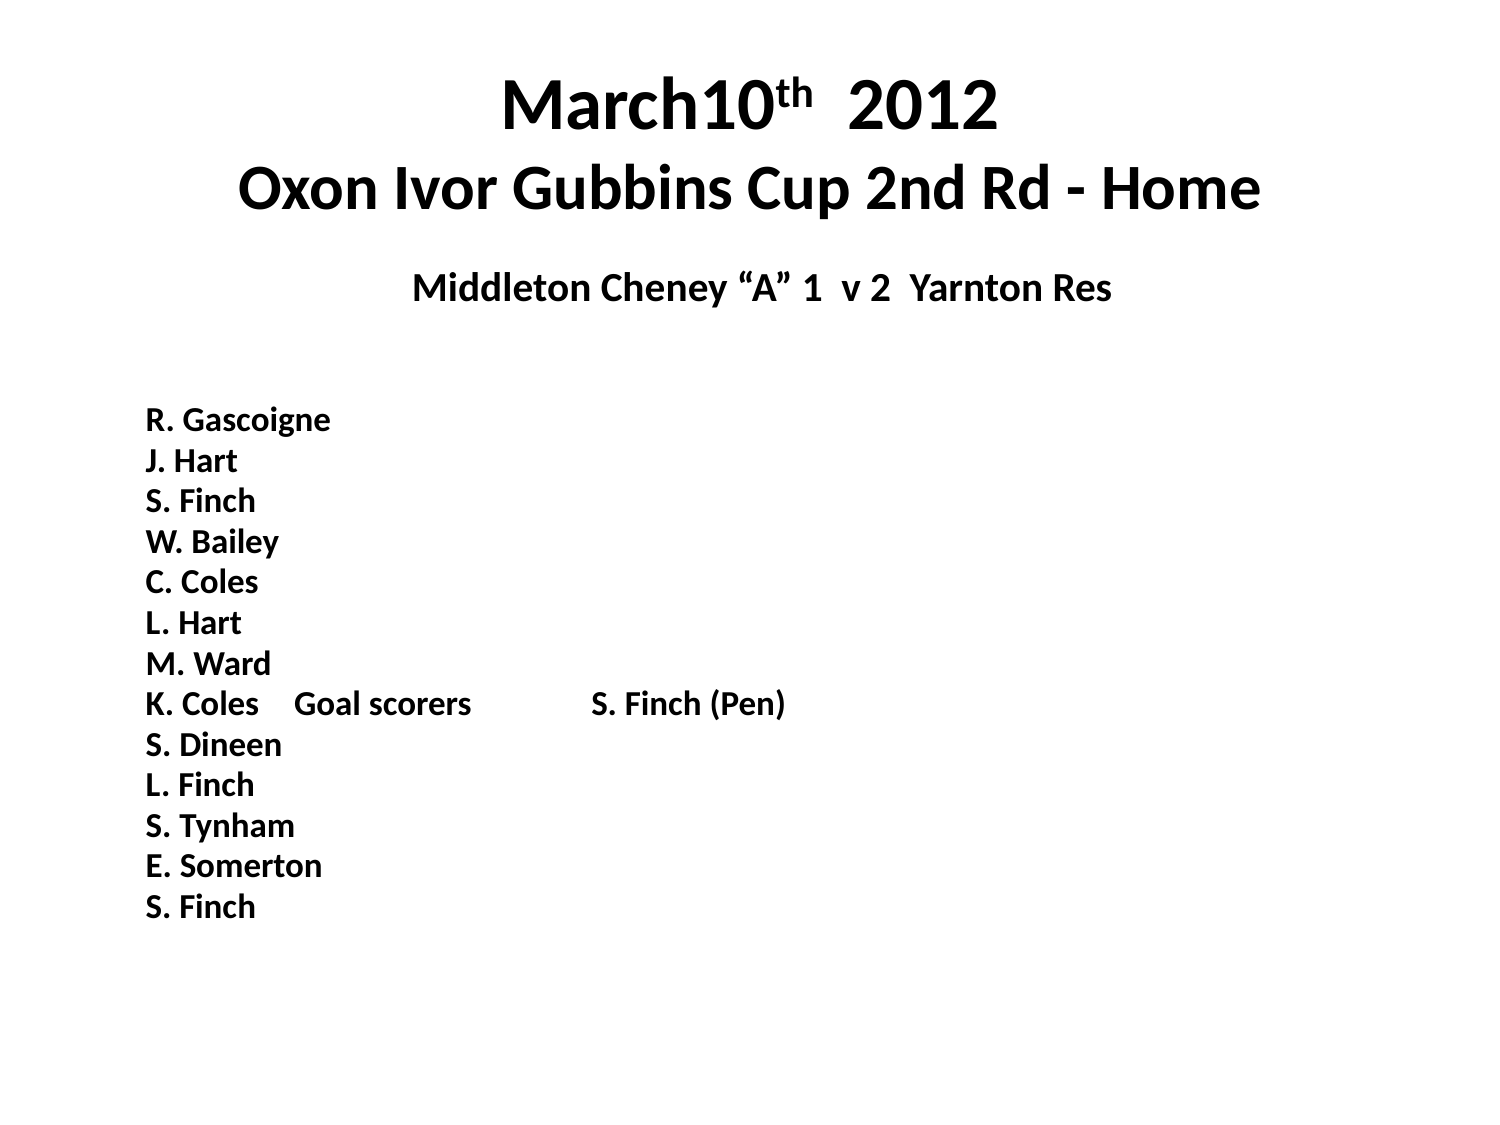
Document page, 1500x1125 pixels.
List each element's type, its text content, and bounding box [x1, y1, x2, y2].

list Middleton Cheney “A” 1 v 2 Yarnton Res R. Gascoigne J. Hart S. Finch W. Bailey C. Coles L. Hart M. Ward K. Coles Goal scorers S. Finch (Pen) S. Dineen L. Finch S. Tynham E. Somerton S. Finch [75, 262, 1425, 1005]
title March10th 2012 Oxon Ivor Gubbins Cup 2nd Rd - Home [75, 45, 1425, 233]
